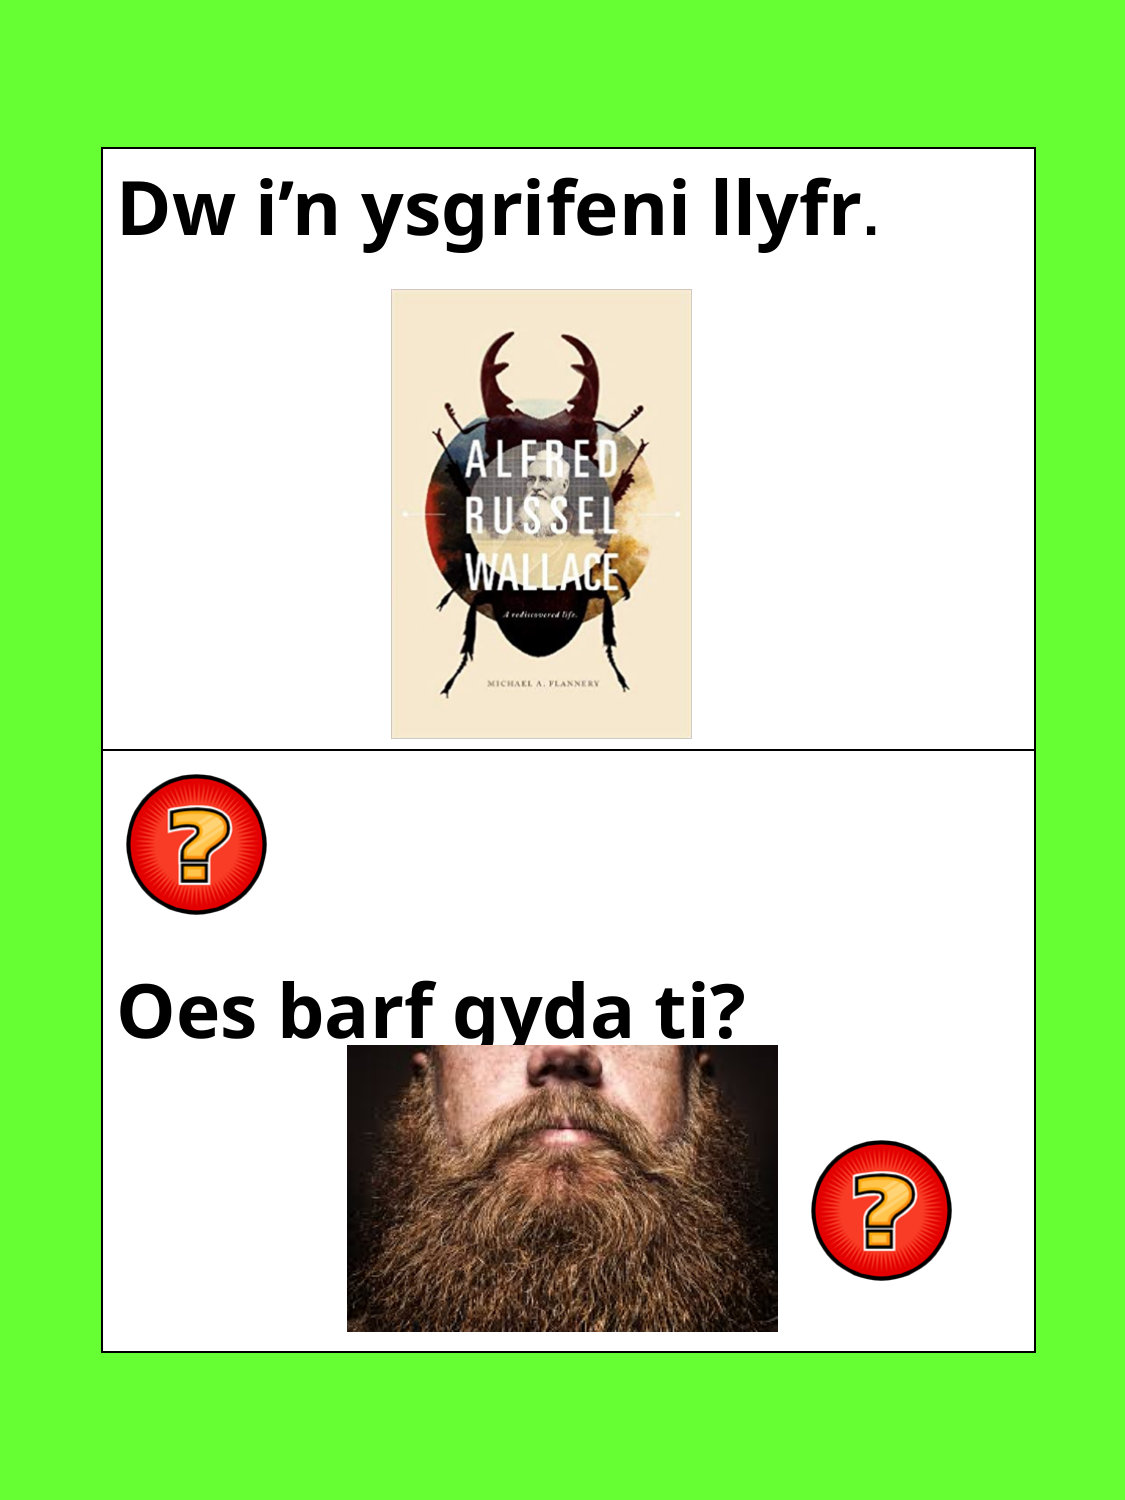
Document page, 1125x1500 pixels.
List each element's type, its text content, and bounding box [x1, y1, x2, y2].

picture [391, 288, 692, 739]
picture [810, 1139, 953, 1282]
table_header Dw i’n ysgrifeni llyfr. [103, 149, 1034, 749]
picture [125, 773, 268, 916]
picture [347, 1045, 778, 1332]
table_cell Oes barf gyda ti? [103, 751, 1034, 1351]
